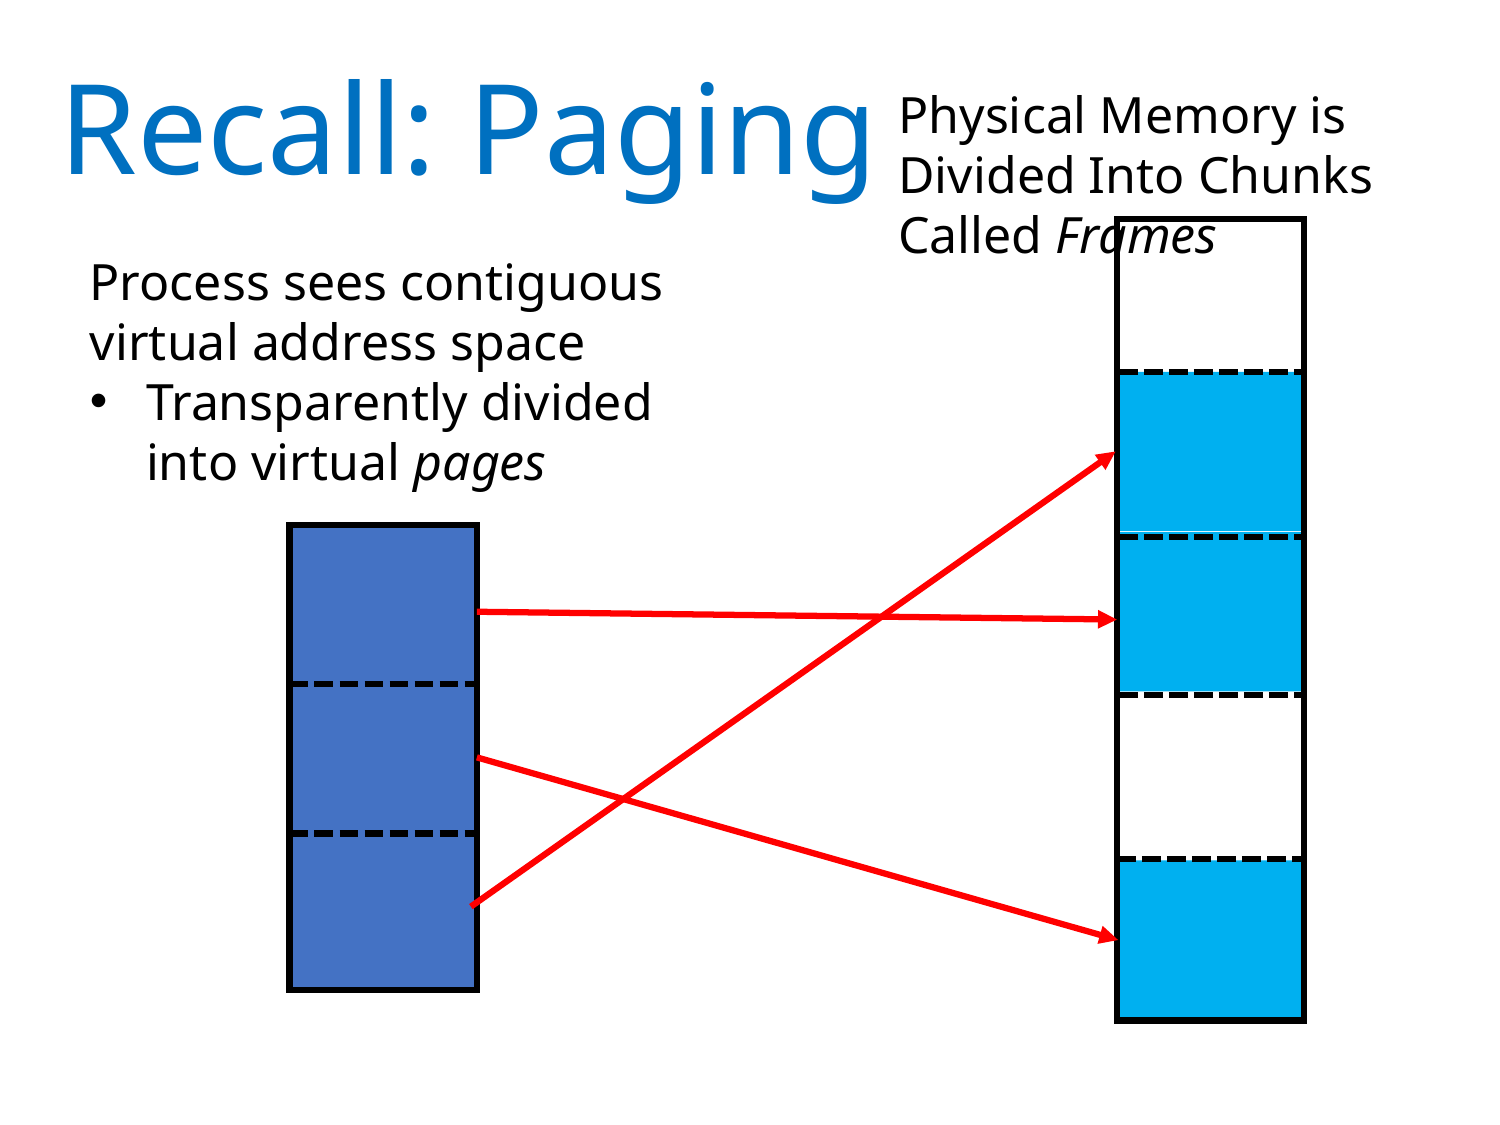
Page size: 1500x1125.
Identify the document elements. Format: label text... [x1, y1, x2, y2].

text_box [288, 524, 478, 991]
text_box [1116, 271, 1305, 858]
text_box [1116, 859, 1305, 1021]
text_box Physical Memory is Divided Into Chunks Called Frames [883, 76, 1500, 271]
text_box Process sees contiguous virtual address space Transparently divided into virtual pages [74, 243, 692, 498]
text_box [476, 757, 1118, 940]
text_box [470, 451, 1116, 907]
title Recall: Paging [44, 25, 1339, 244]
